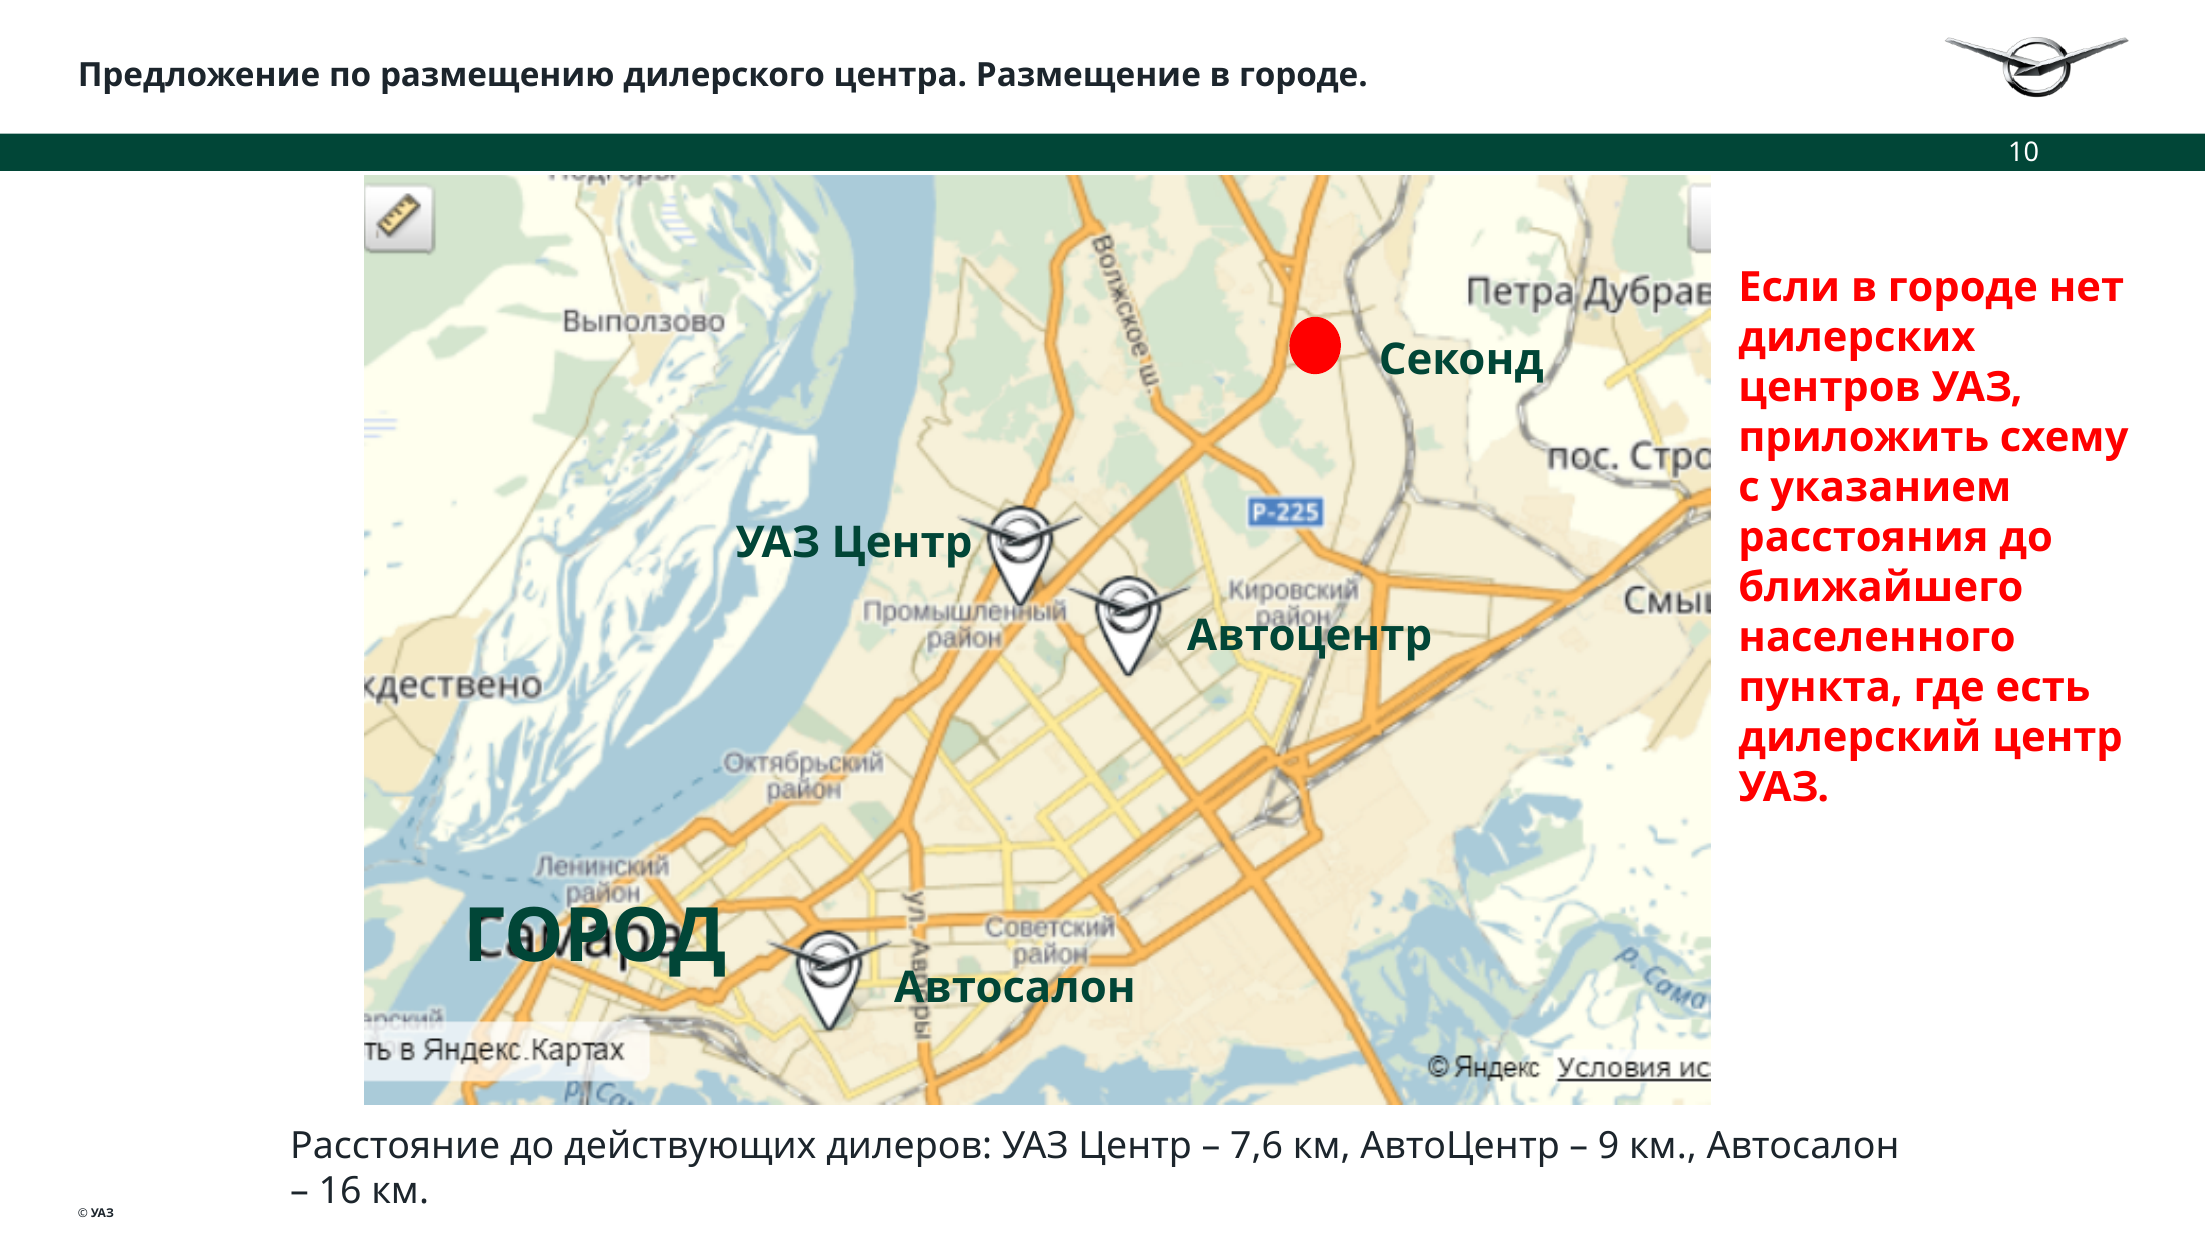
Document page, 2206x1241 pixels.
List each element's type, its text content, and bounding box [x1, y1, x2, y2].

text_box Если в городе нет дилерских центров УАЗ, приложить схему с указанием расстояния до ближайшего населенного пункта, где есть дилерский центр УАЗ. [1723, 252, 2160, 818]
list Расстояние до действующих дилеров: УАЗ Центр – 7,6 км, АвтоЦентр – 9 км., Автосалон – 16 км. [290, 1121, 1927, 1181]
list Предложение по размещению дилерского центра. Размещение в городе. [77, 53, 1786, 88]
picture [364, 175, 1712, 1105]
picture [1941, 32, 2134, 98]
slide_number 10 [1941, 135, 2106, 169]
